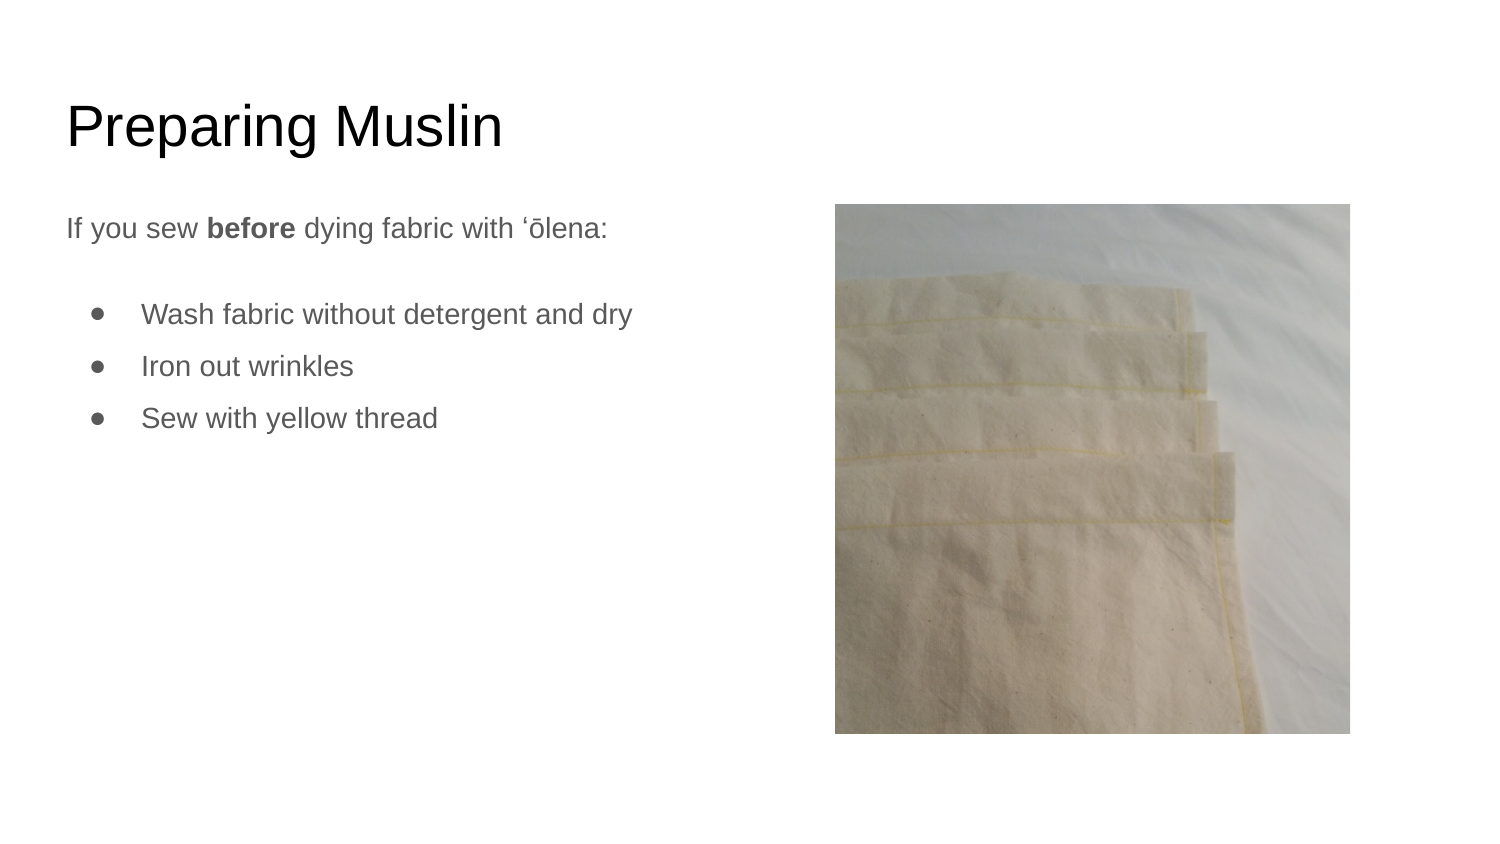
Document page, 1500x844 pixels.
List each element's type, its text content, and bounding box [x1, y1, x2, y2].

list If you sew before dying fabric with ʻōlena: Wash fabric without detergent and dry Iron out wrinkles Sew with yellow thread [51, 189, 708, 750]
picture [834, 204, 1351, 735]
title Preparing Muslin [51, 72, 1449, 167]
